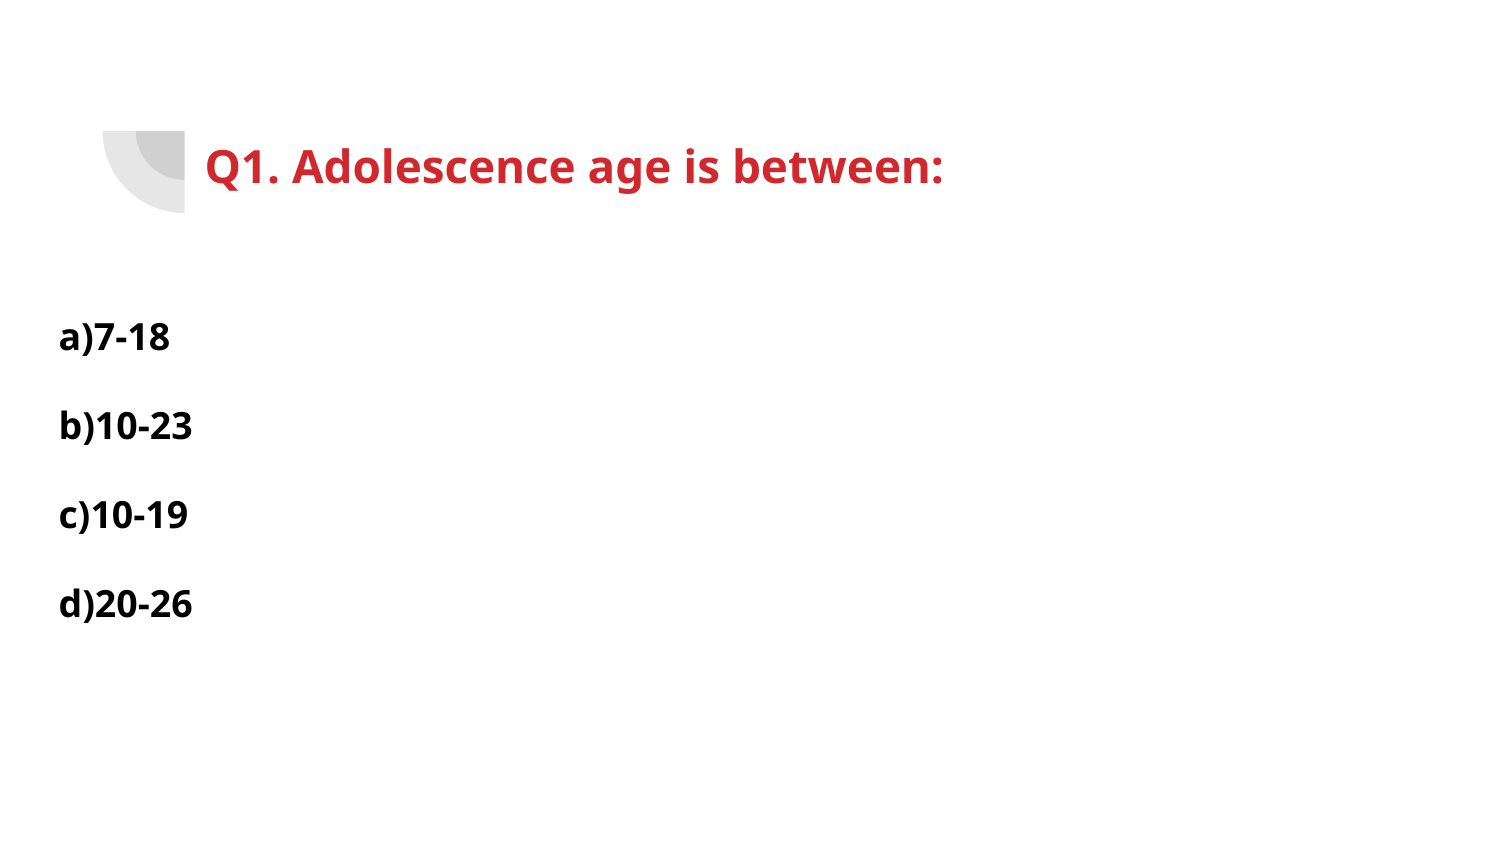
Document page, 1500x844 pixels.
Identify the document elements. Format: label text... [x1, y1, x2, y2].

list a)7-18 b)10-23 c)10-19 d)20-26 [43, 208, 1442, 769]
title Q1. Adolescence age is between: [189, 122, 1250, 208]
